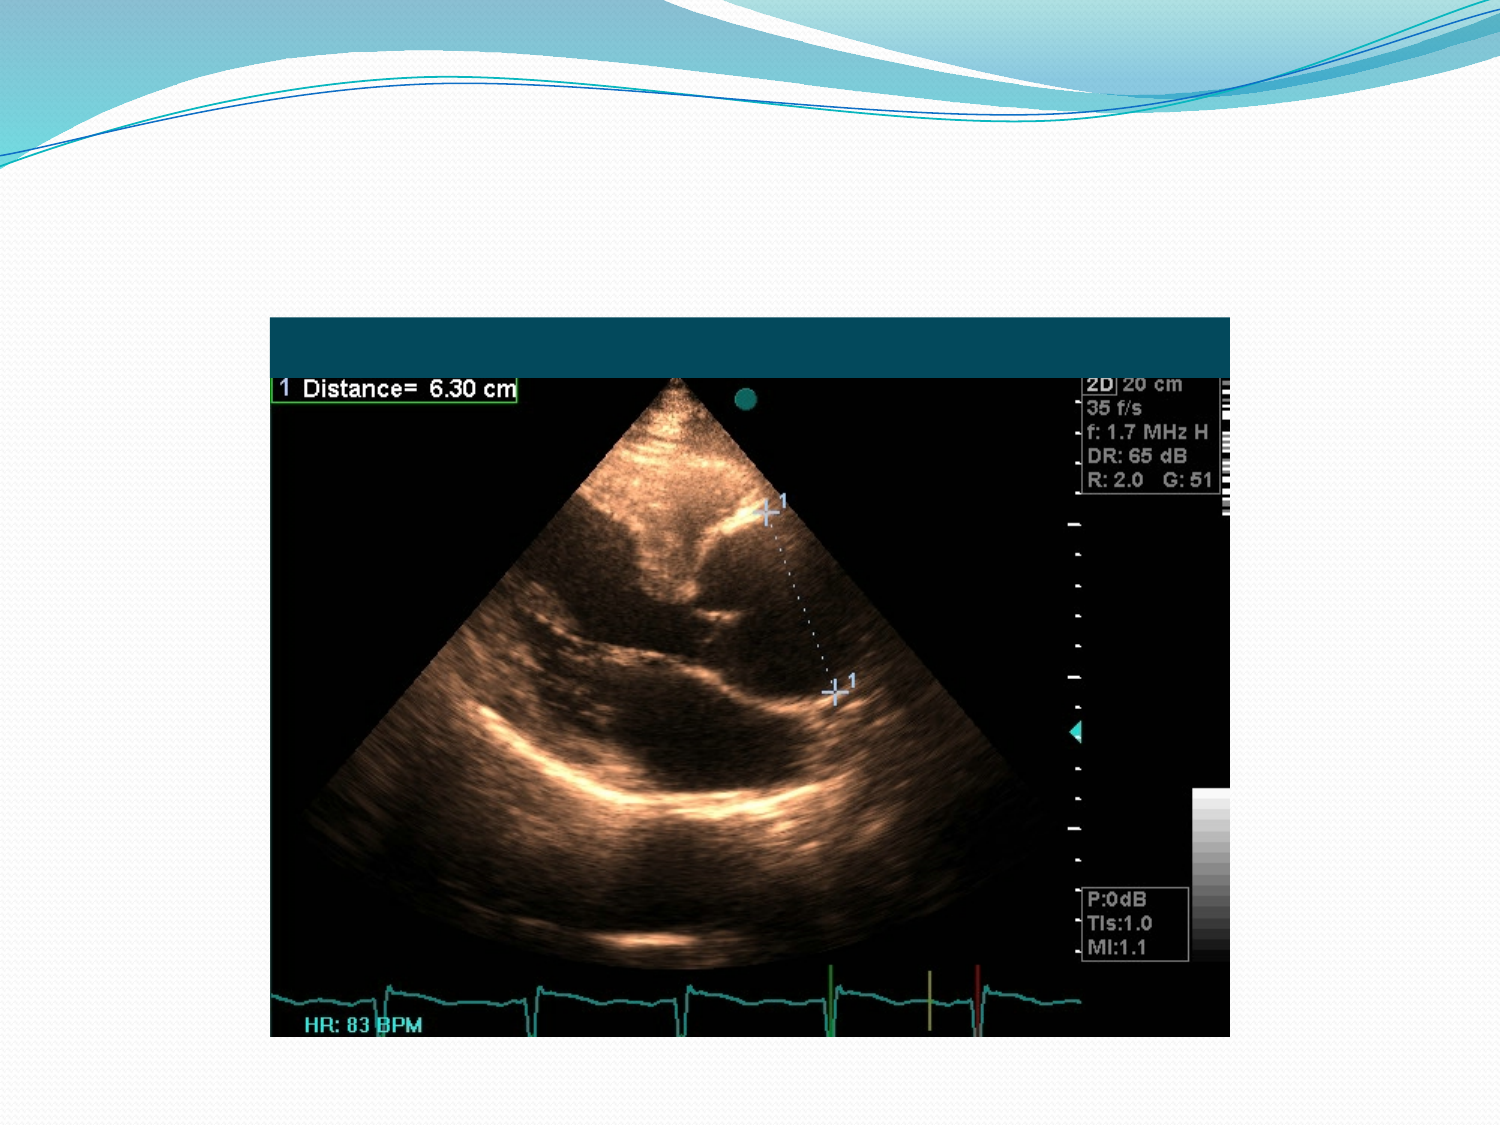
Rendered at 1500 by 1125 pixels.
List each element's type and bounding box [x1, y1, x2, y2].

list [269, 317, 1231, 1038]
